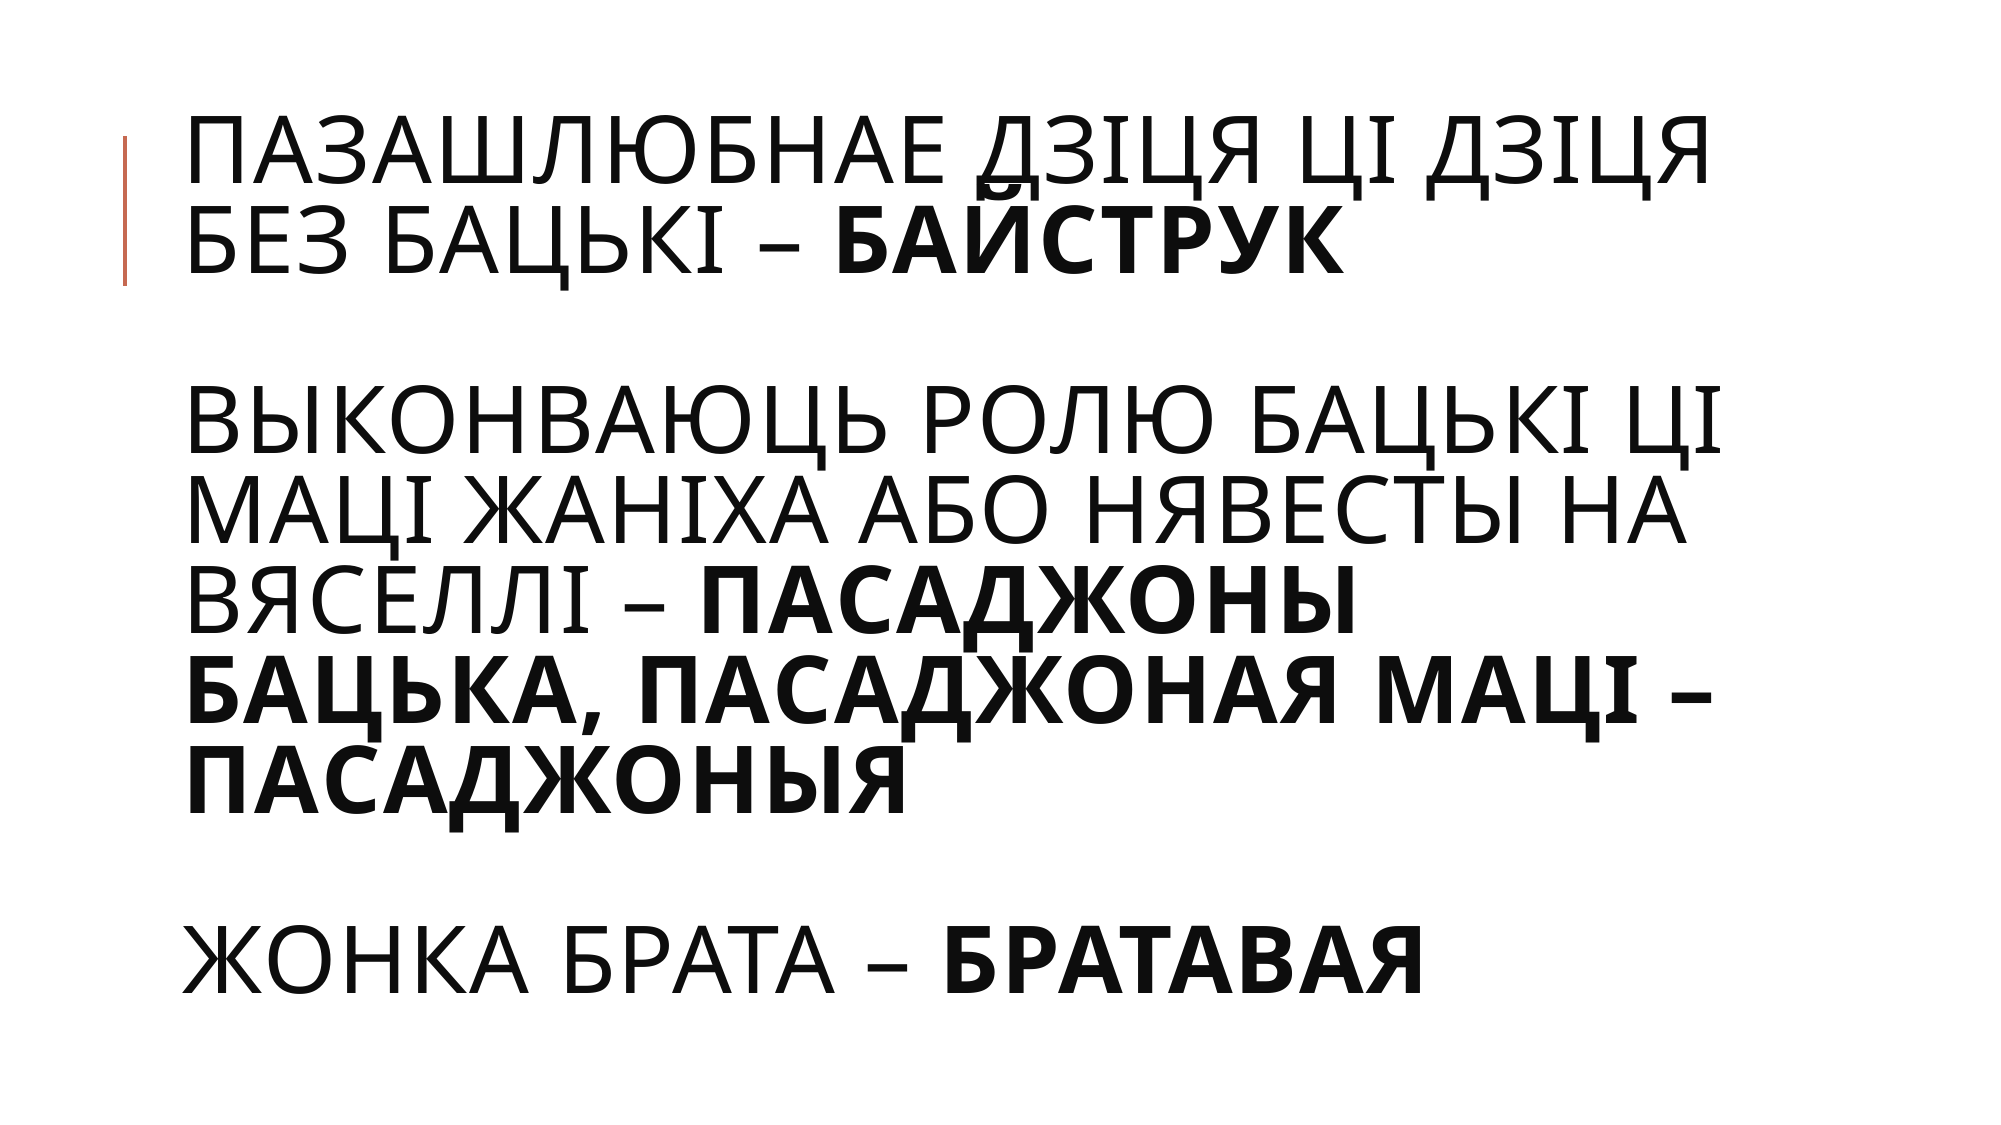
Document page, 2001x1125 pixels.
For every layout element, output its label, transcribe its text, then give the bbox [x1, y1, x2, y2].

title пазашлюбнае дзіця ці дзіця без бацькі – Байструк выконваюць ролю бацькі ці маці жаніха або нявесты на вяселлі – Пасаджоны бацька, пасаджоная маці – пасаджоныя жонка брата – братавая [168, 96, 1763, 1028]
